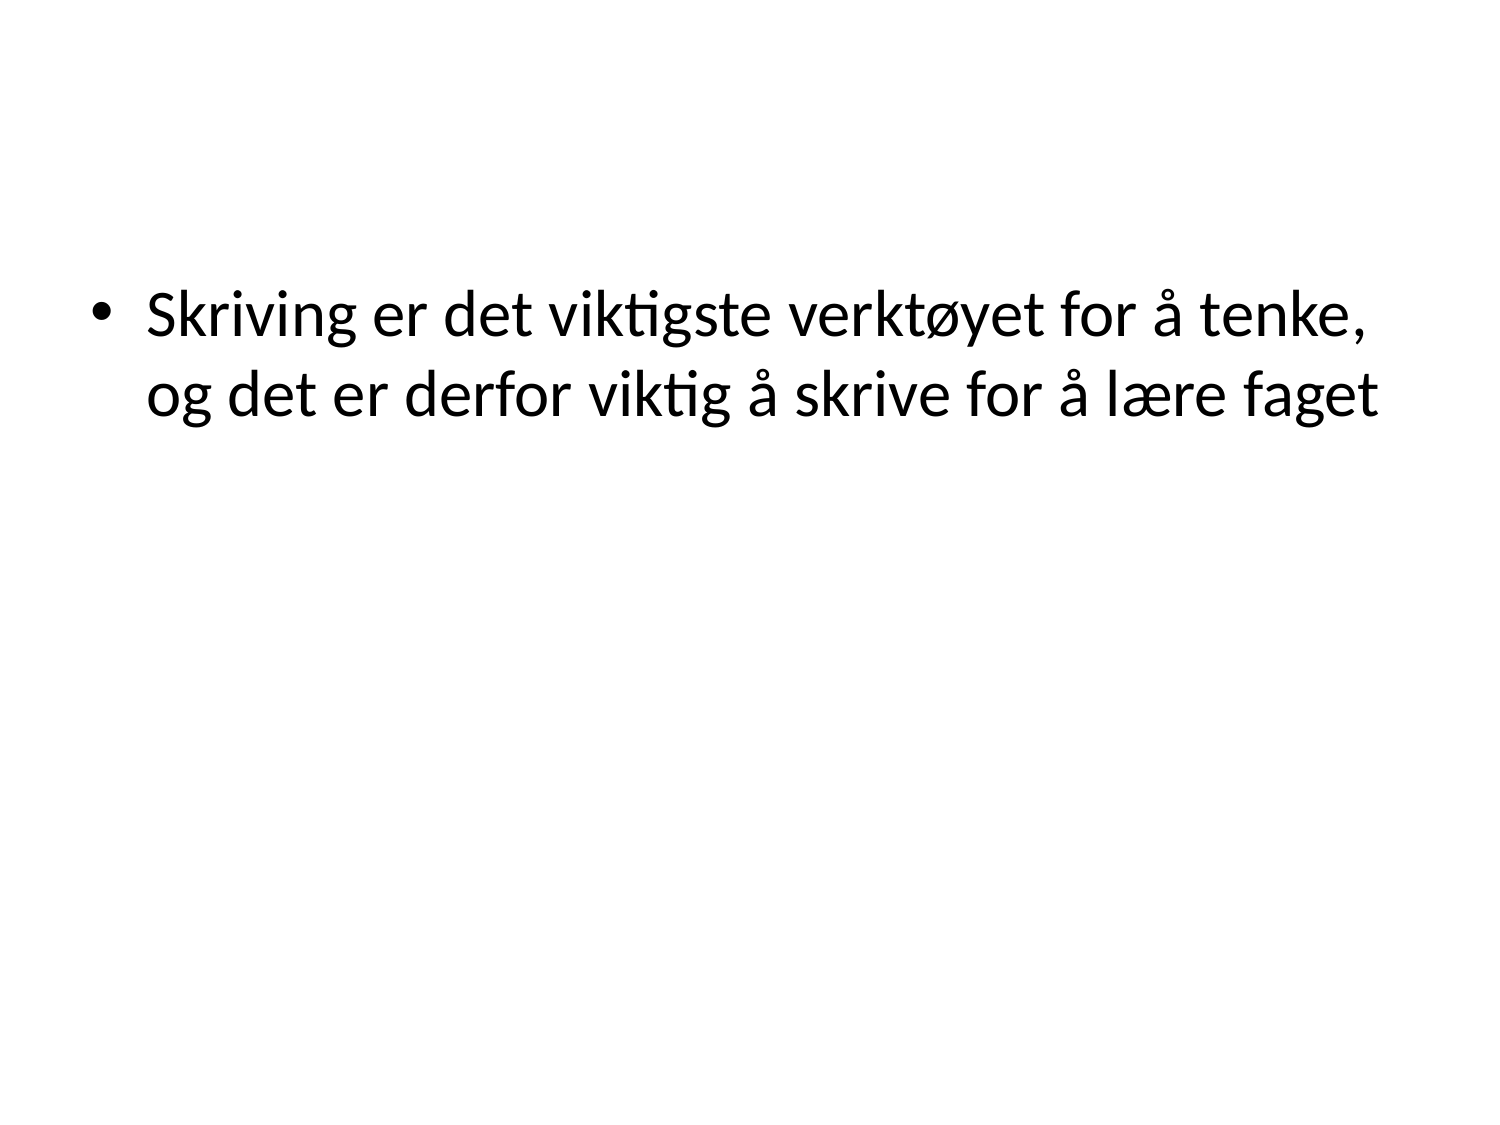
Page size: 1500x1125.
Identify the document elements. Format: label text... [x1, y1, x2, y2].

list Skriving er det viktigste verktøyet for å tenke, og det er derfor viktig å skrive for å lære faget [75, 262, 1425, 1005]
